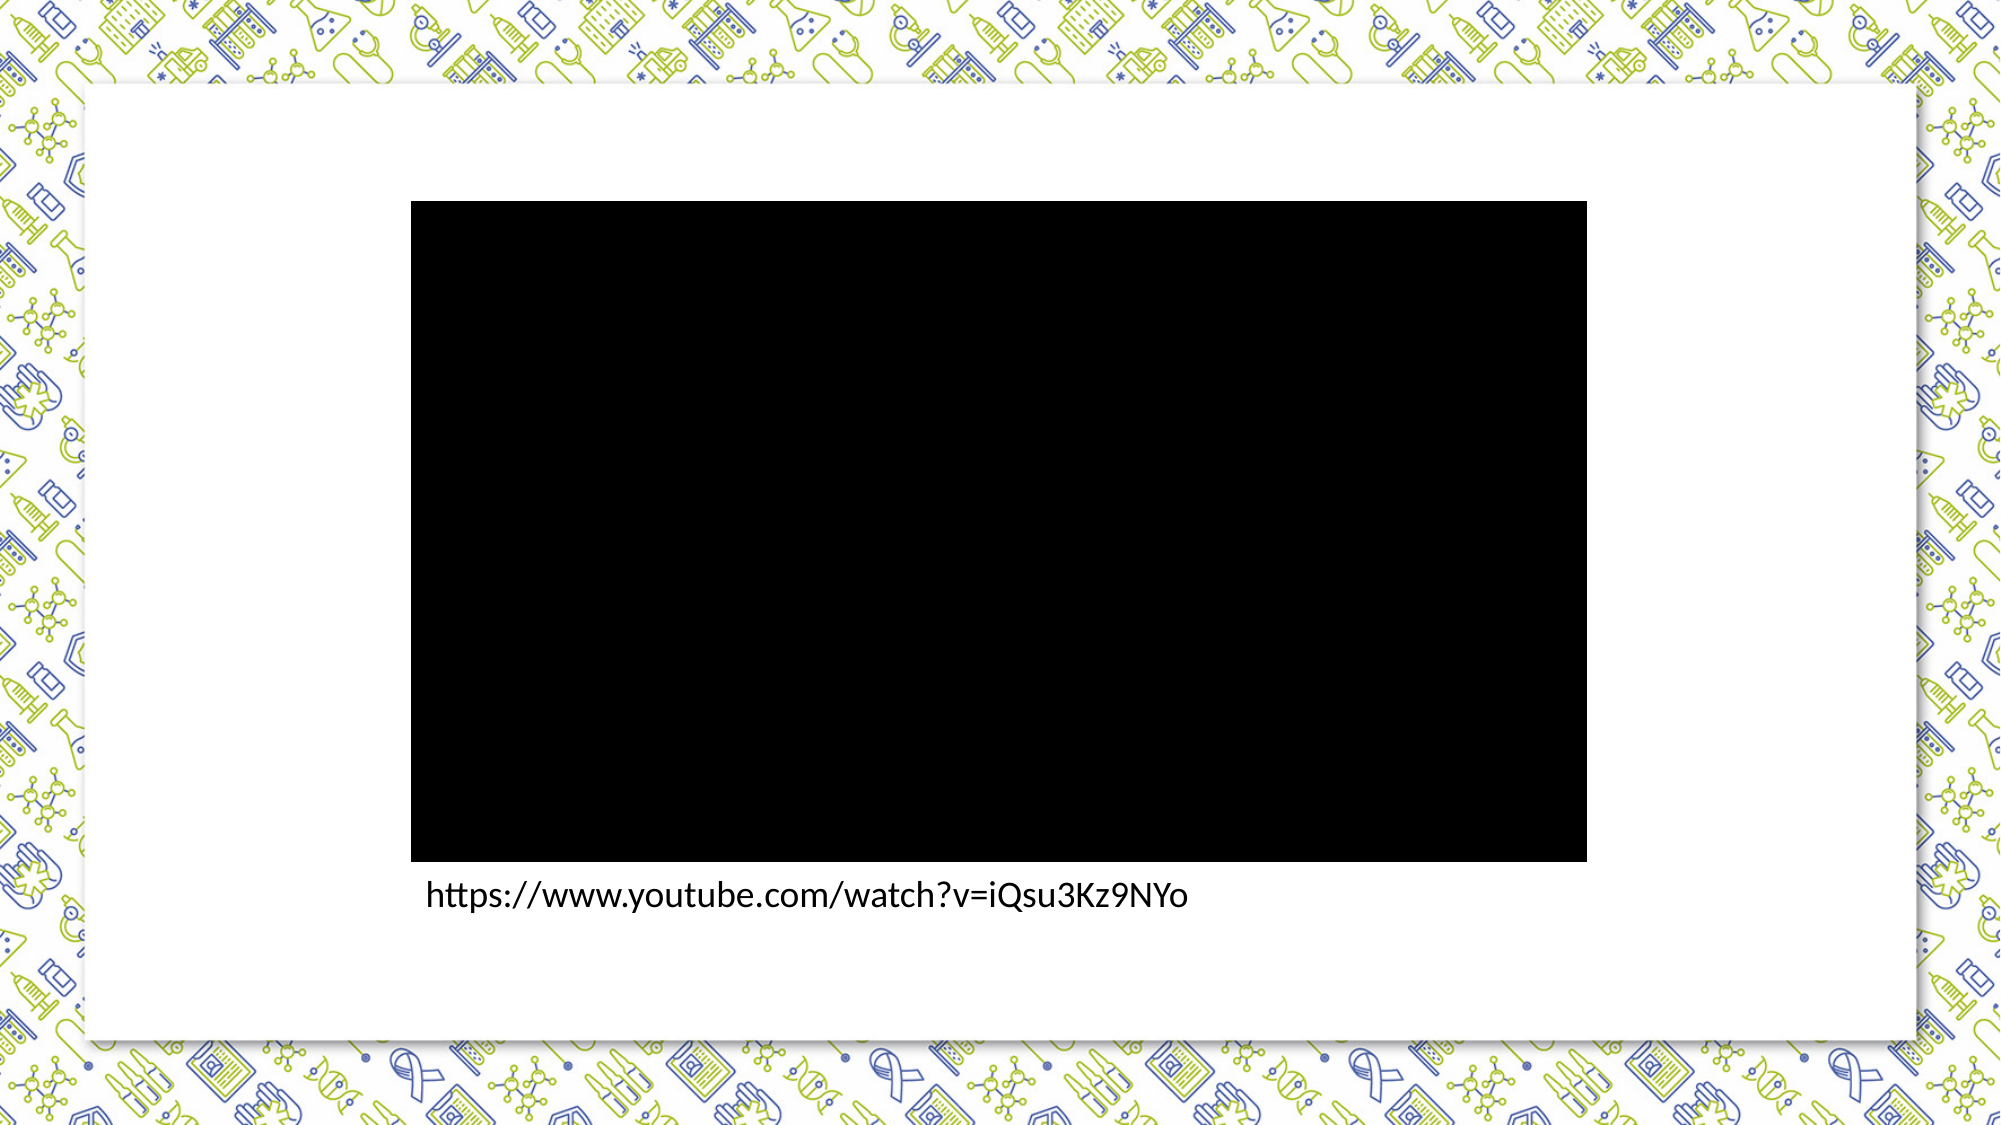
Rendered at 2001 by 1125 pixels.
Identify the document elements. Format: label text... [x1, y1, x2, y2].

text_box https://www.youtube.com/watch?v=iQsu3Kz9NYo [410, 863, 1588, 923]
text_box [410, 200, 1588, 863]
picture [0, 0, 2001, 1125]
